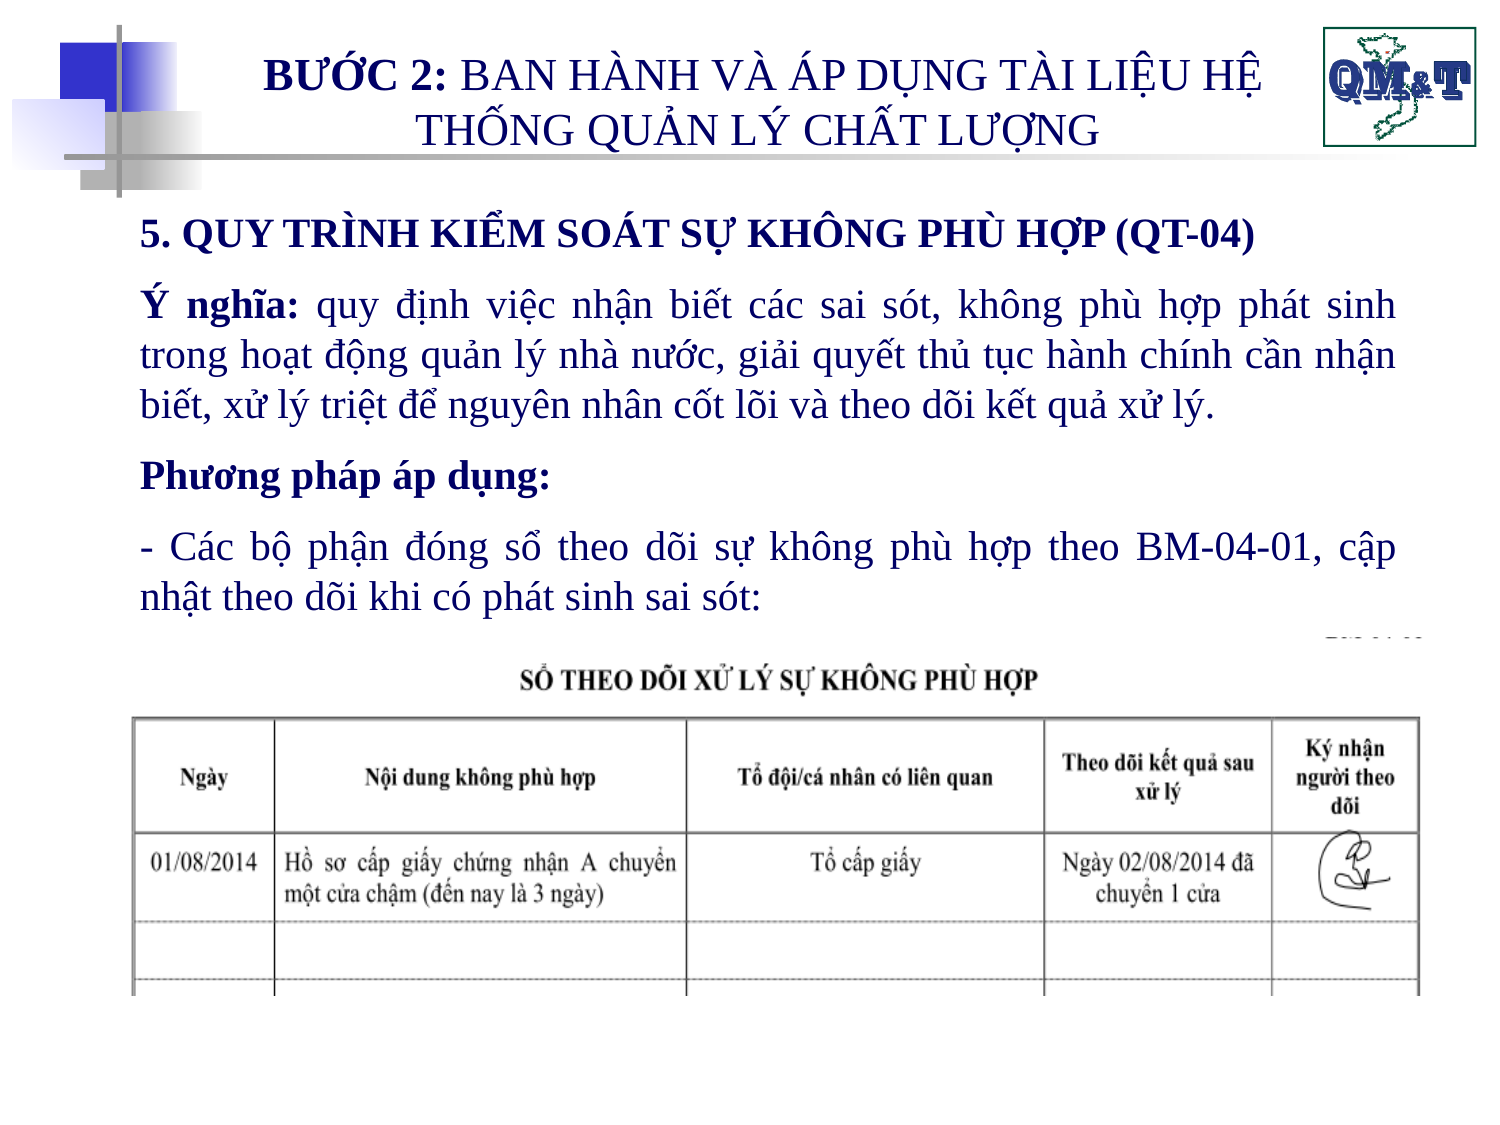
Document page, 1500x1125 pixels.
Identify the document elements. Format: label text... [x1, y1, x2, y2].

text_box BƯỚC 2: BAN HÀNH VÀ ÁP DỤNG TÀI LIỆU HỆ THỐNG QUẢN LÝ CHẤT LƯỢNG [197, 37, 1331, 162]
text_box 5. QUY TRÌNH KIỂM SOÁT SỰ KHÔNG PHÙ HỢP (QT-04) Ý nghĩa: quy định việc nhận biết các sai sót, không phù hợp phát sinh trong hoạt động quản lý nhà nước, giải quyết thủ tục hành chính cần nhận biết, xử lý triệt để nguyên nhân cốt lõi và theo dõi kết quả xử lý. Phương pháp áp dụng: - Các bộ phận đóng sổ theo dõi sự không phù hợp theo BM-04-01, cập nhật theo dõi khi có phát sinh sai sót: [124, 198, 1413, 636]
picture [124, 637, 1427, 996]
